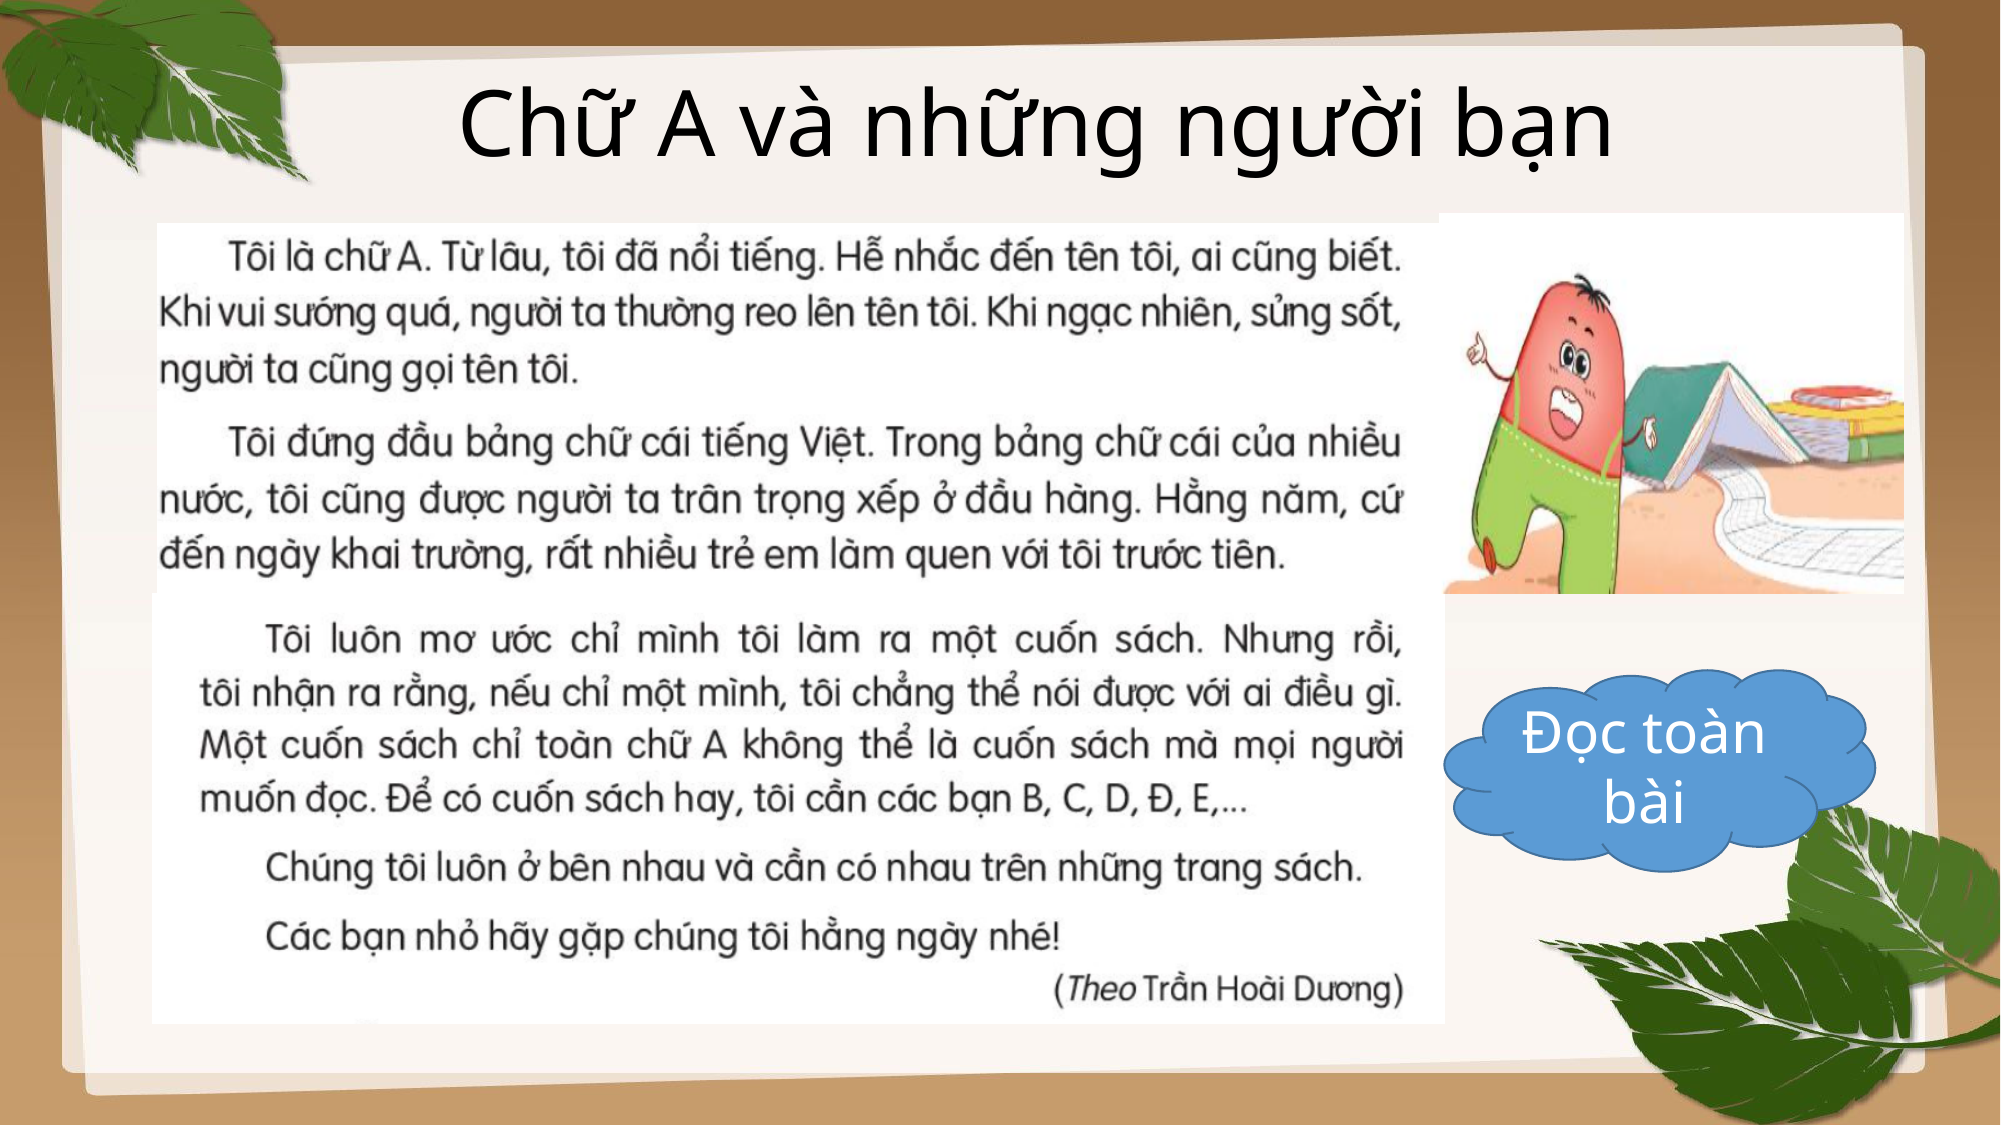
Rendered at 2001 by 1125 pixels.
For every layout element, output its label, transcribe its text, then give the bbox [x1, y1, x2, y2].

title Chữ A và những người bạn [442, 18, 2000, 236]
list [157, 223, 1439, 593]
picture [0, 0, 2001, 1125]
text_box Đọc toàn bài [1445, 669, 1877, 873]
